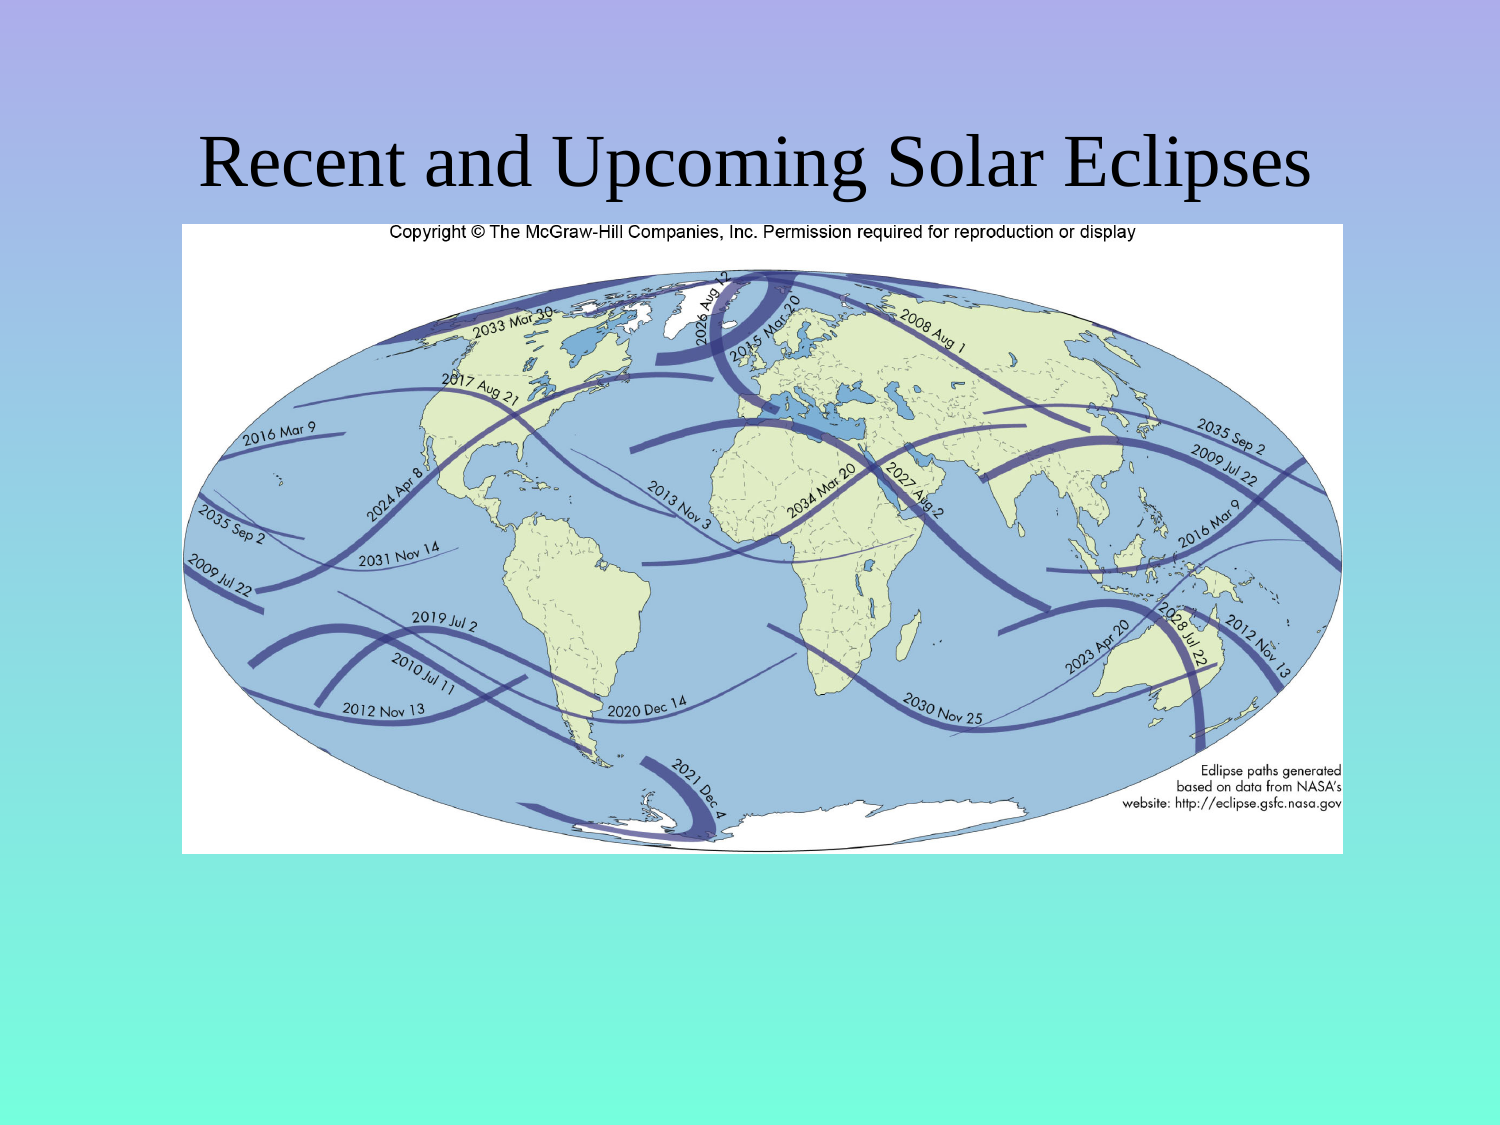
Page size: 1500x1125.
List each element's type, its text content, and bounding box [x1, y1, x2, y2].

picture [181, 224, 1344, 854]
title Recent and Upcoming Solar Eclipses [125, 99, 1388, 213]
